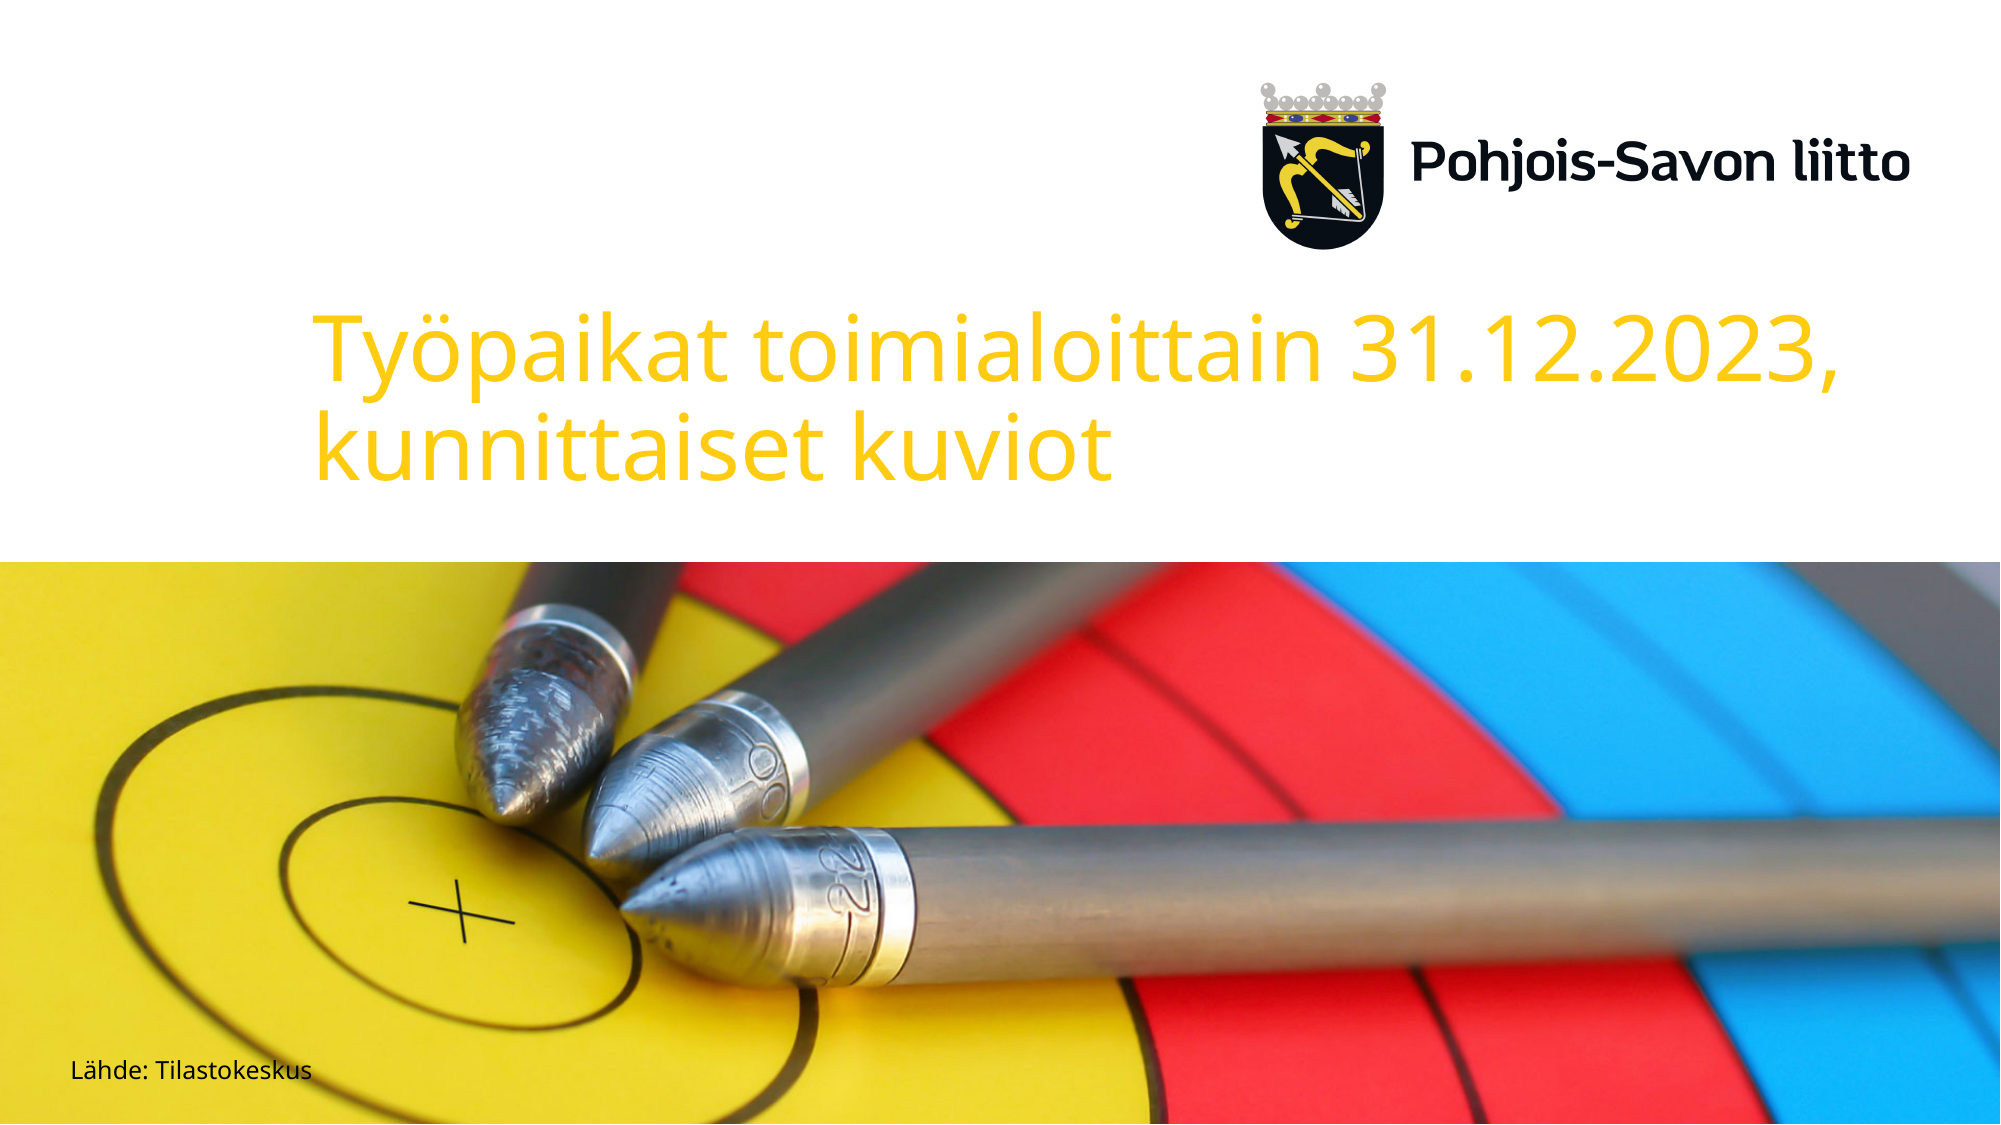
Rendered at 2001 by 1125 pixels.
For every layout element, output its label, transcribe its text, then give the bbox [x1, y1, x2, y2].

title Työpaikat toimialoittain 31.12.2023, kunnittaiset kuviot [297, 292, 2000, 511]
picture [0, 562, 2000, 1124]
picture [1232, 67, 1939, 267]
